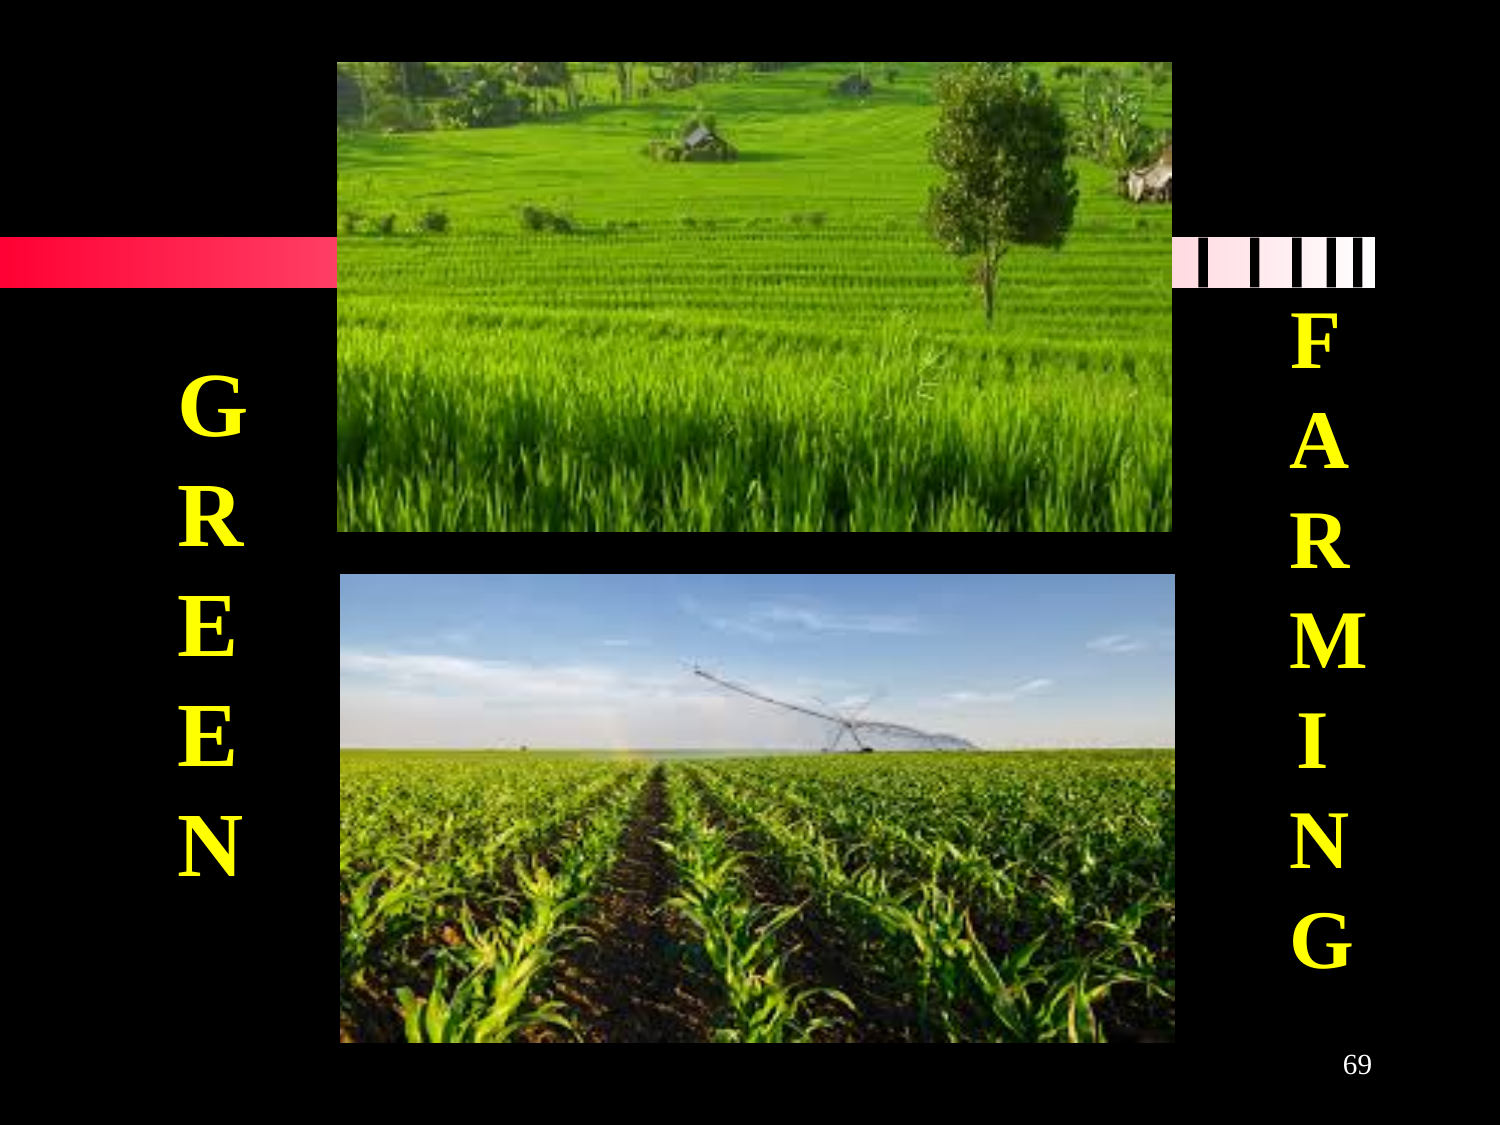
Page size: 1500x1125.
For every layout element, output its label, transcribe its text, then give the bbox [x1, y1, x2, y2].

picture [340, 574, 1176, 1044]
picture [337, 62, 1172, 532]
text_box GREEN [162, 337, 213, 902]
slide_number 69 [1074, 1025, 1388, 1100]
text_box FARMING [1274, 278, 1350, 993]
